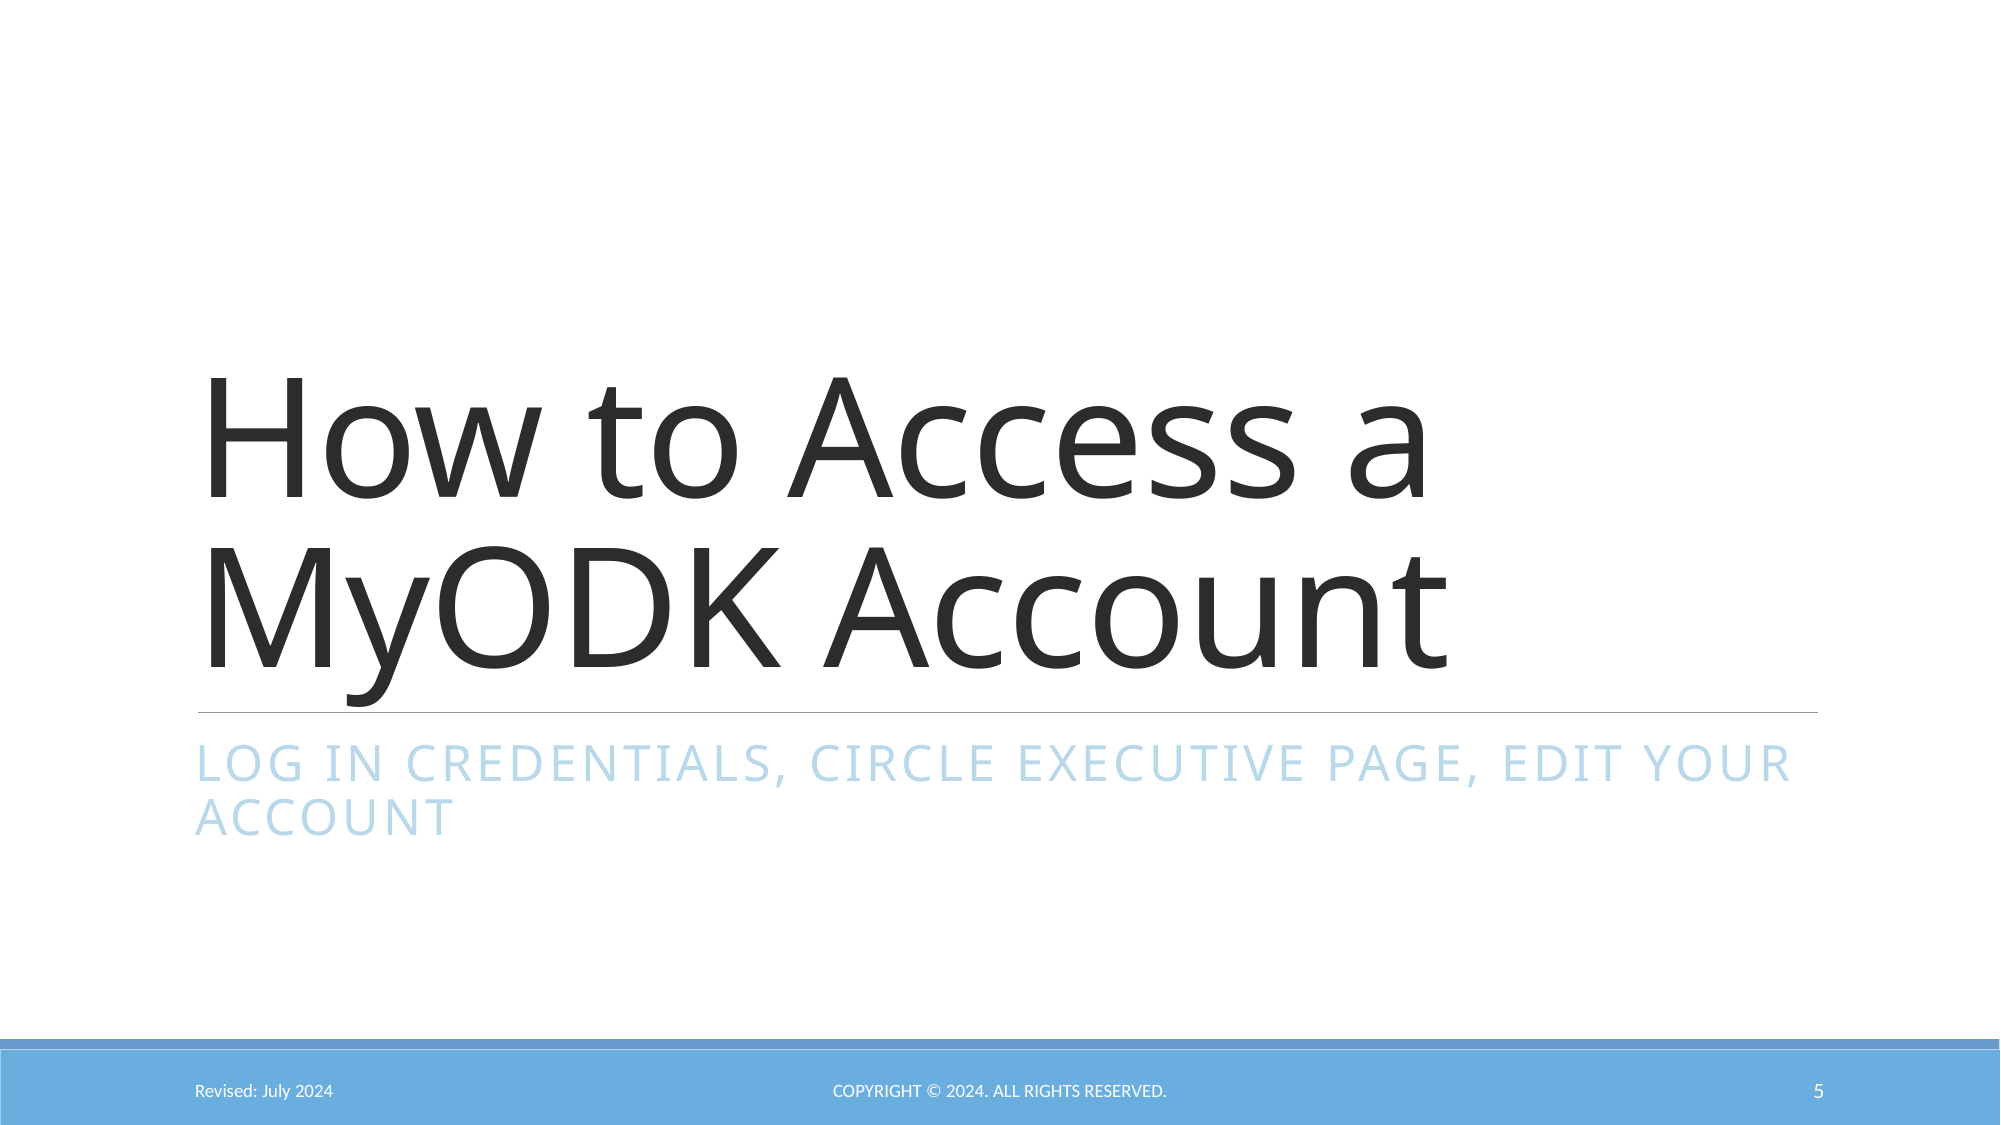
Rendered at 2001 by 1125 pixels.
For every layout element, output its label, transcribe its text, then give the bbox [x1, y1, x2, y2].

title How to Access a MyODK Account [180, 124, 1830, 710]
list Log In Credentials, CIRCLE EXECUTIVE Page, Edit Your Account [180, 730, 1830, 918]
footer Copyright © 2024. All Rights Reserved. [604, 1059, 1396, 1120]
slide_number 5 [1624, 1059, 1840, 1120]
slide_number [180, 1059, 586, 1120]
